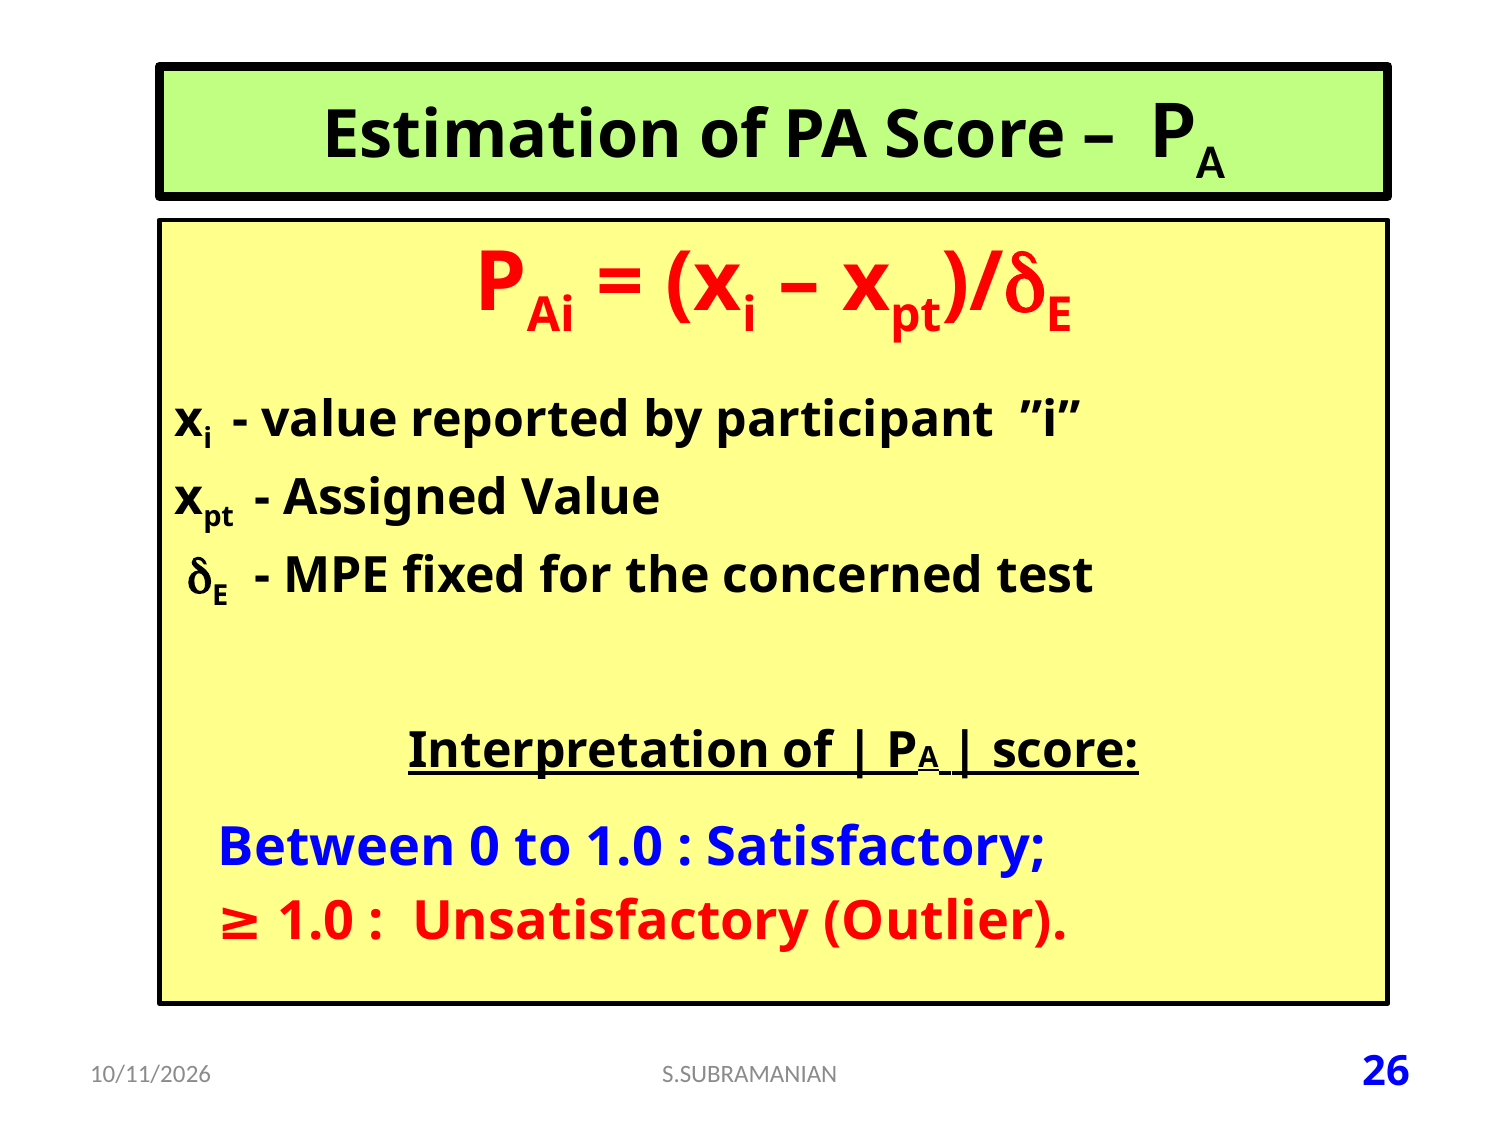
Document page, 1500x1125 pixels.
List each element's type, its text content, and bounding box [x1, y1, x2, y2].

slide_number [75, 1042, 425, 1103]
footer S.SUBRAMANIAN [512, 1042, 988, 1103]
list PAi = (xi – xpt)/E xi - value reported by participant ”i” xpt - Assigned Value E - MPE fixed for the concerned test Interpretation of | PA | score: Between 0 to 1.0 : Satisfactory; ≥ 1.0 : Unsatisfactory (Outlier). [159, 219, 1388, 1004]
slide_number 26 [1074, 1042, 1425, 1103]
title Estimation of PA Score – PA [159, 66, 1388, 197]
